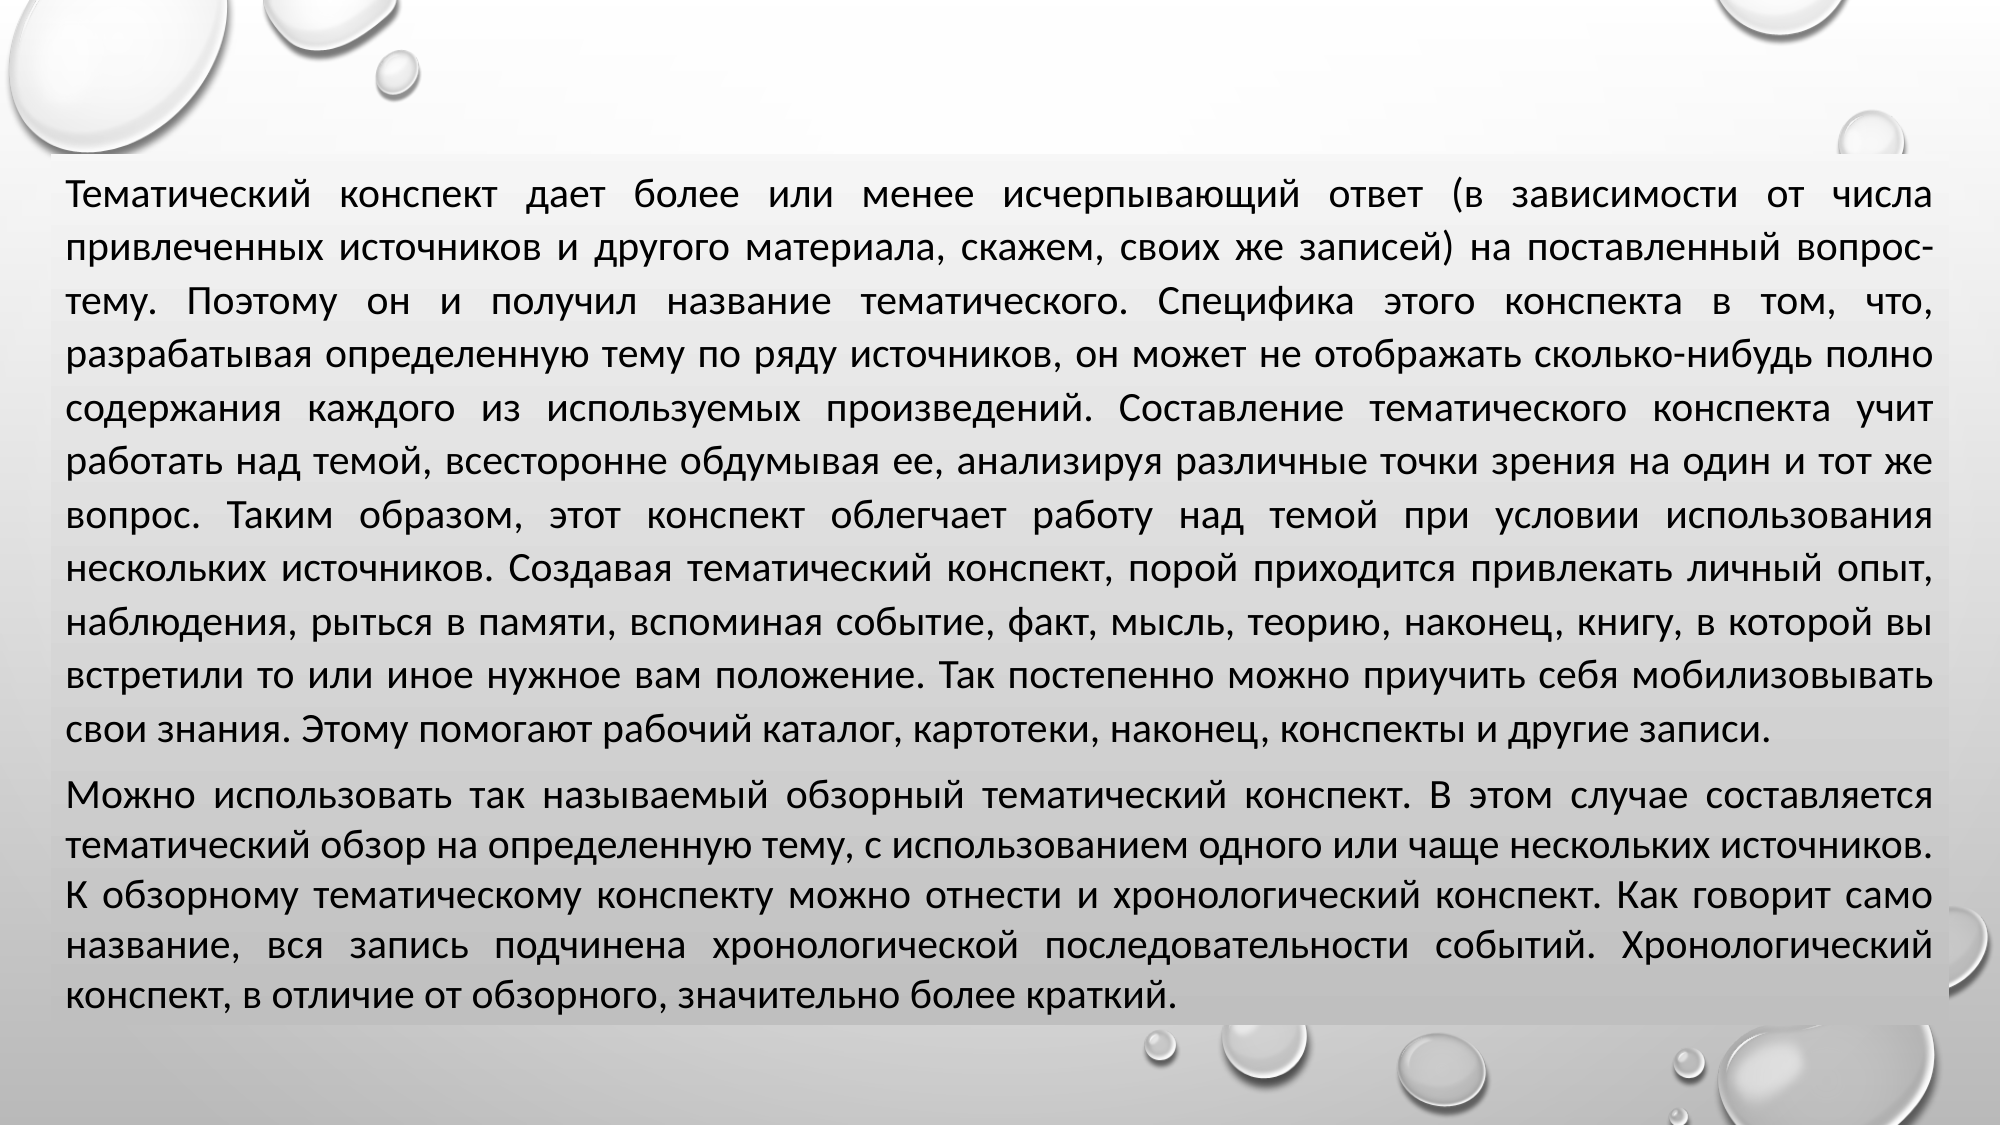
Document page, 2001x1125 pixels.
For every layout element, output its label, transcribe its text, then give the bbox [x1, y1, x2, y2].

text_box Тематический конспект дает более или менее исчерпывающий ответ (в зависимости от числа привлеченных источников и другого материала, скажем, своих же записей) на поставленный вопрос-тему. Поэтому он и получил название тематического. Специфика этого конспекта в том, что, разрабатывая определенную тему по ряду источников, он может не отображать сколько-нибудь полно содержания каждого из используемых произведений. Составление тематического конспекта учит работать над темой, всесторонне обдумывая ее, анализируя различные точки зрения на один и тот же вопрос. Таким образом, этот конспект облегчает работу над темой при условии использования нескольких источников. Создавая тематический конспект, порой приходится привлекать личный опыт, наблюде­ния, рыться в памяти, вспоминая событие, факт, мысль, теорию, наконец, книгу, в которой вы встретили то или иное нужное вам положение. Так постепенно можно приучить себя мобилизовывать свои знания. Этому помогают рабочий каталог, картоте­ки, наконец, конспекты и другие записи. Можно использовать так называемый обзор­ный тематический конспект. В этом случае составляется тематический обзор на определенную тему, с использованием одного или чаще нескольких источников. К обзорному тематическому конспекту можно отнести и хронологический конспект. Как говорит само название, вся запись подчинена хронологической последовательности событий. Хронологический конспект, в отличие от обзорного, значительно более краткий. [50, 154, 1950, 1025]
picture [0, 0, 2000, 1125]
